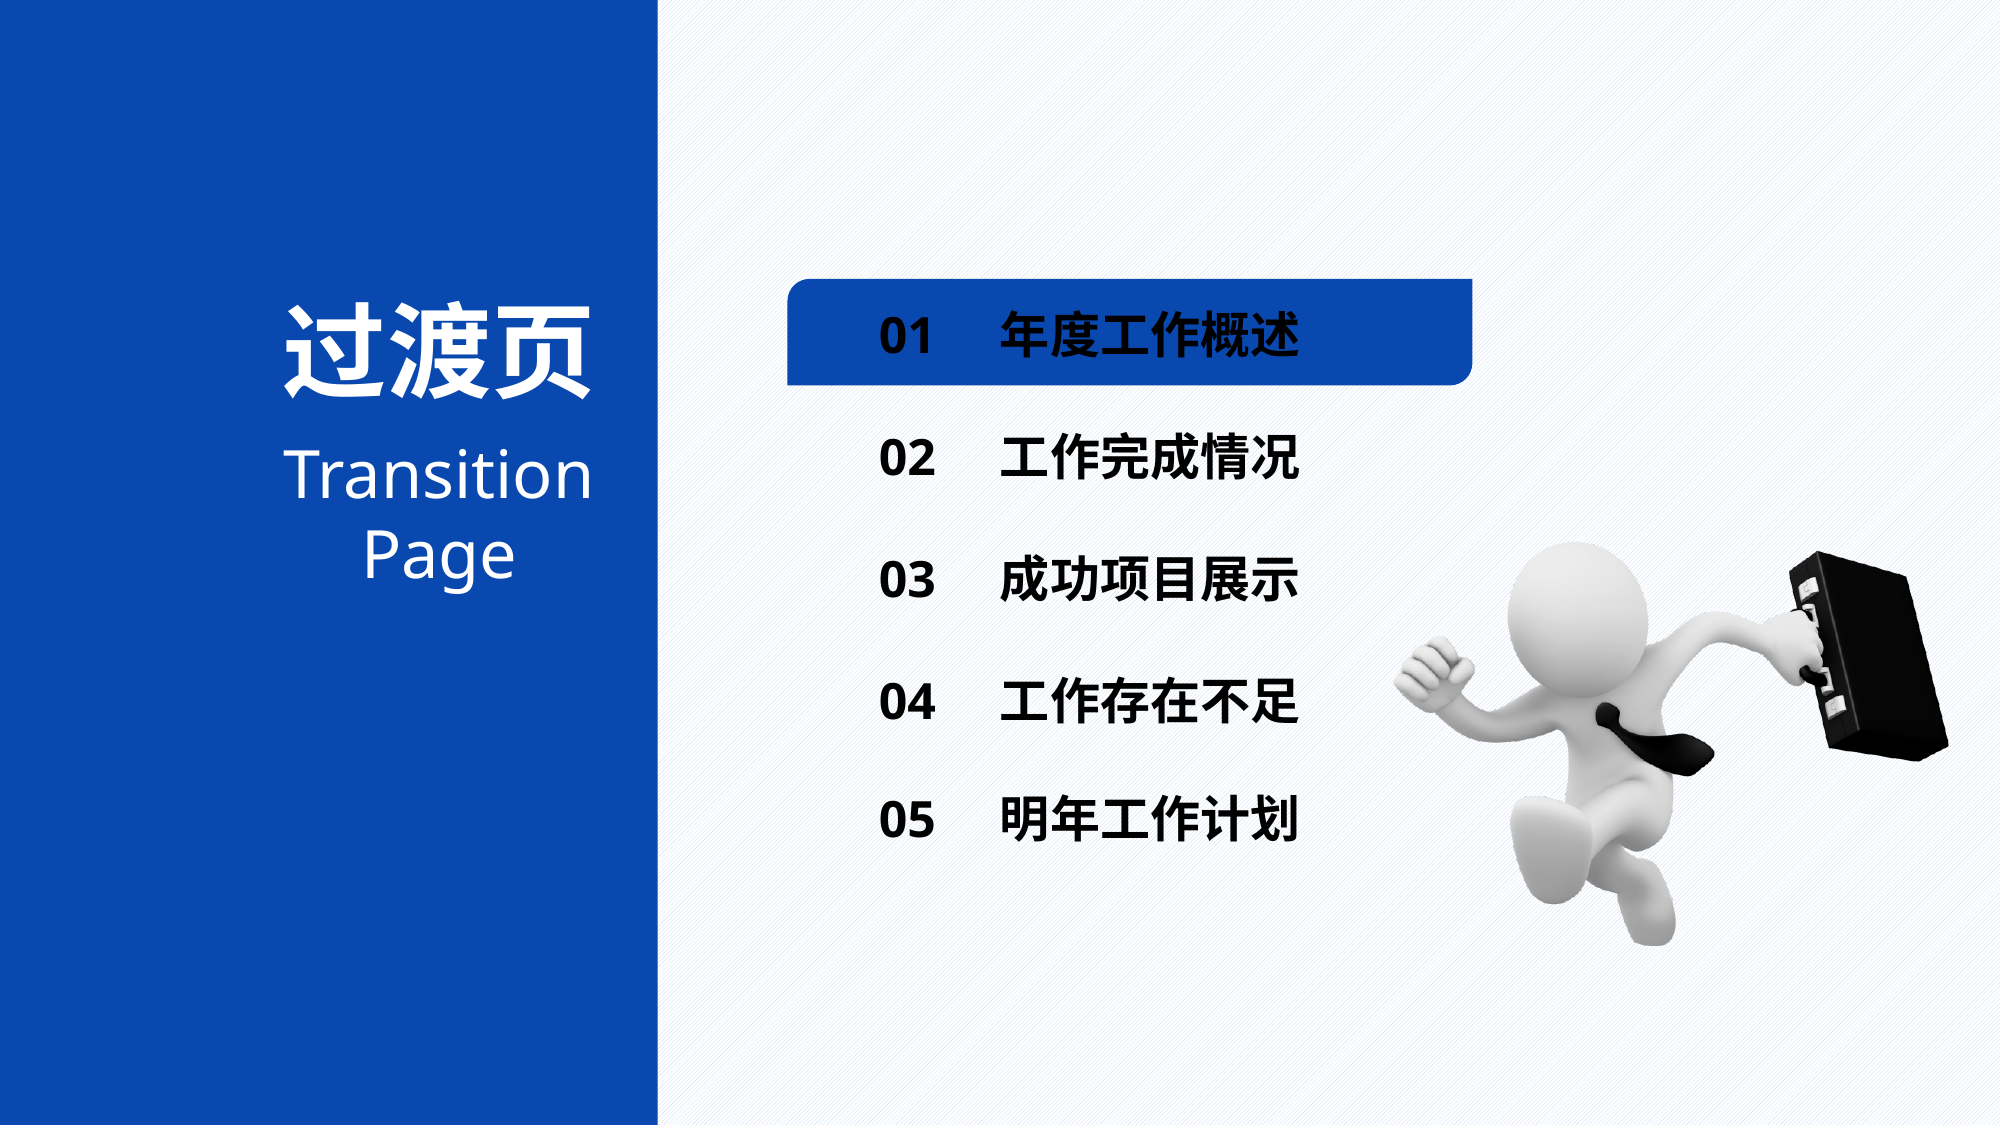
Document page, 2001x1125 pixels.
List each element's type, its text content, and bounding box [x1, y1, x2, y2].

text_box [0, 0, 658, 1125]
text_box 过渡页 [244, 278, 635, 419]
text_box 04 工作存在不足 [878, 669, 1372, 730]
picture [1377, 514, 1962, 946]
text_box 01 年度工作概述 [878, 303, 1508, 364]
text_box 03 成功项目展示 [878, 547, 1372, 608]
text_box Transition Page [244, 424, 635, 599]
text_box 02 工作完成情况 [878, 425, 1508, 486]
text_box 05 明年工作计划 [878, 786, 1372, 847]
text_box [787, 278, 1473, 386]
